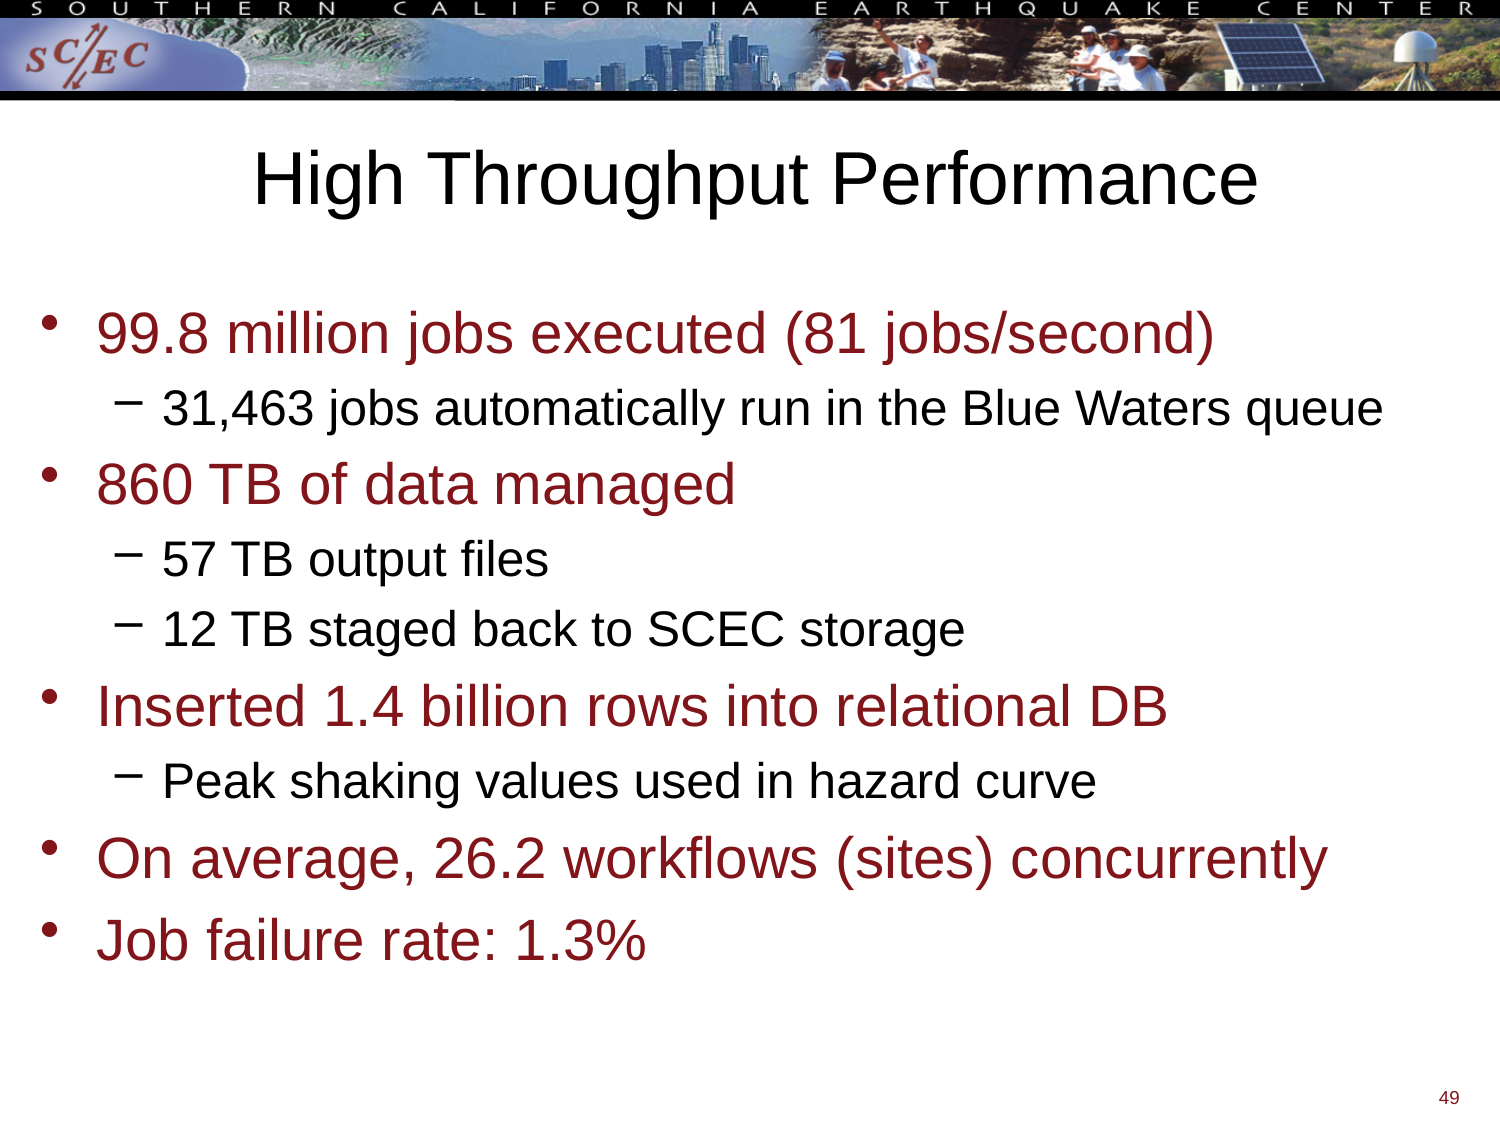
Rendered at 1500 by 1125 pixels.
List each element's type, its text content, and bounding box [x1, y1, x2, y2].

list 99.8 million jobs executed (81 jobs/second) 31,463 jobs automatically run in the Blue Waters queue 860 TB of data managed 57 TB output files 12 TB staged back to SCEC storage Inserted 1.4 billion rows into relational DB Peak shaking values used in hazard curve On average, 26.2 workflows (sites) concurrently Job failure rate: 1.3% [24, 287, 1491, 1063]
title High Throughput Performance [24, 99, 1488, 251]
picture [0, 0, 1500, 91]
slide_number 49 [1312, 1078, 1476, 1117]
